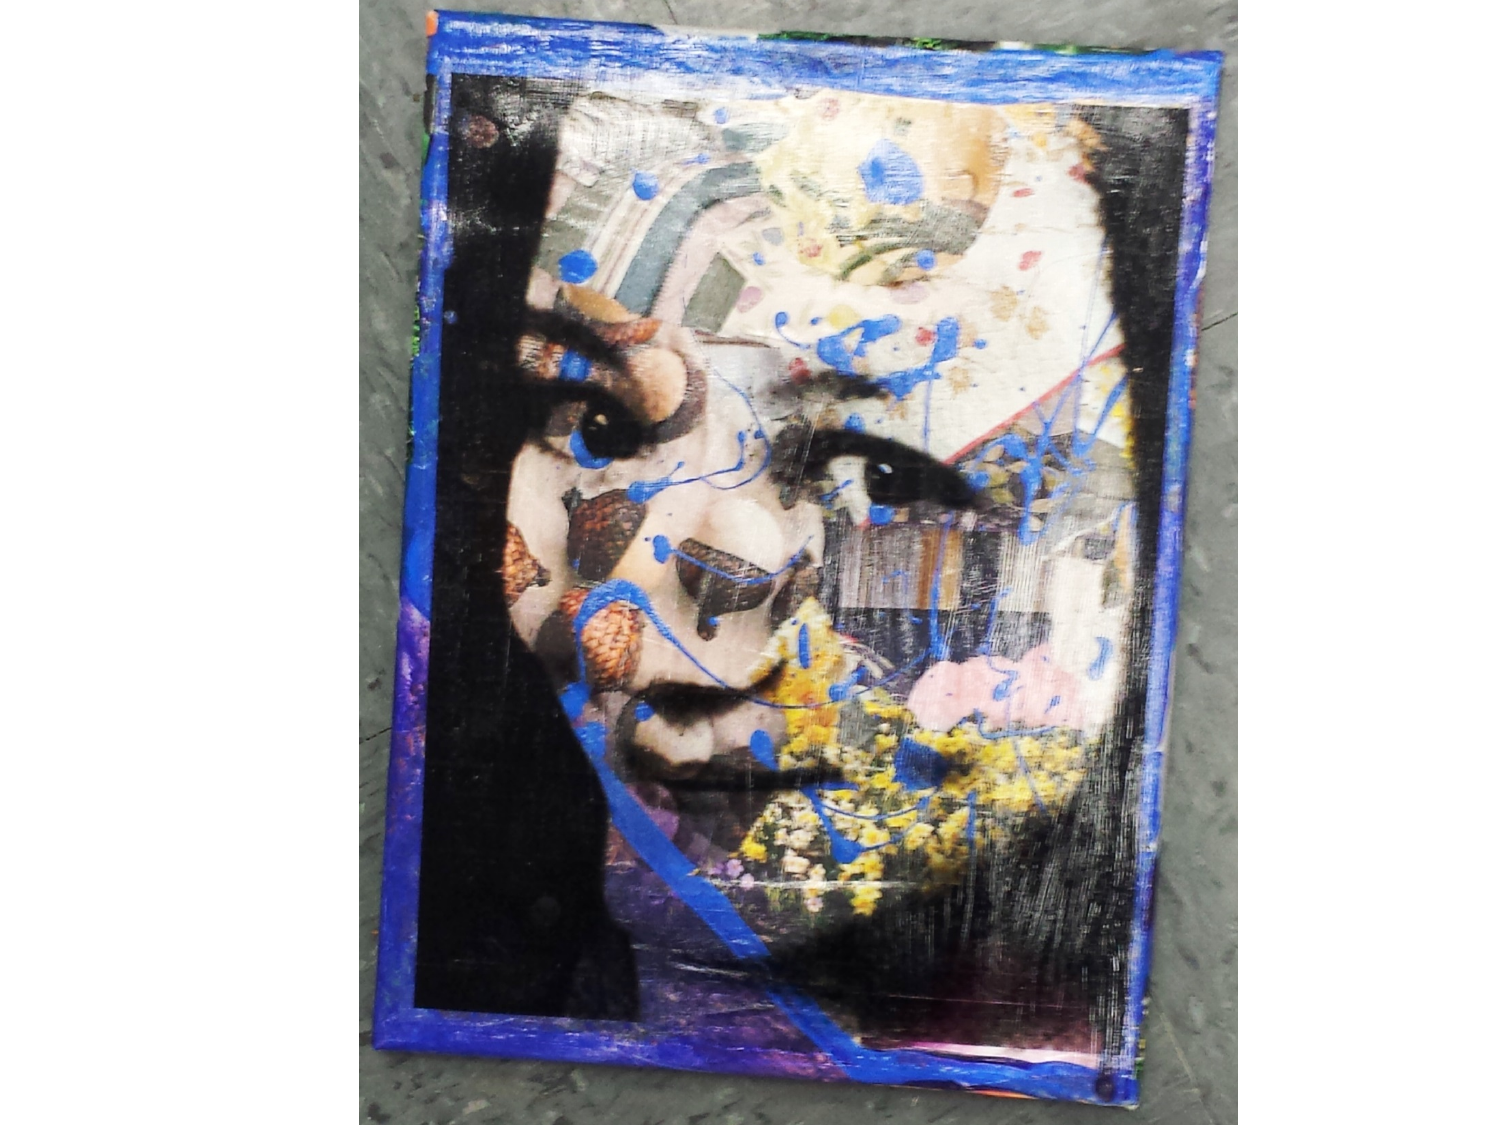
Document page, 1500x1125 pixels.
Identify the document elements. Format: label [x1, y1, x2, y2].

picture [358, 0, 1238, 1125]
